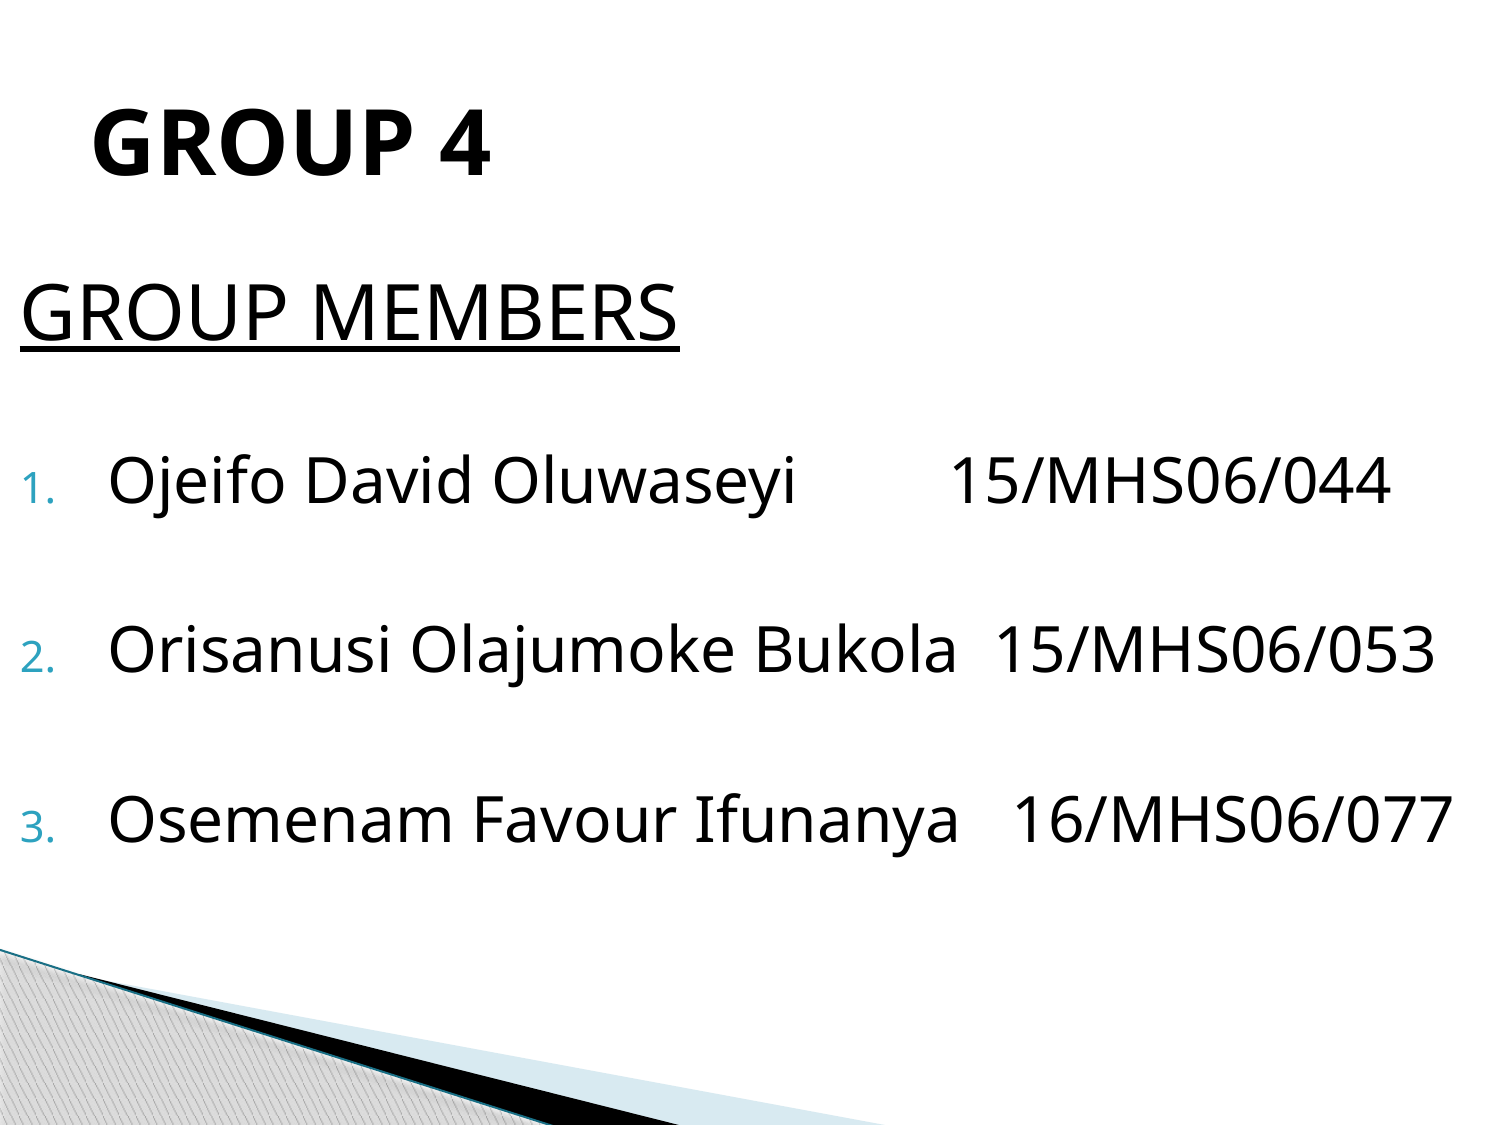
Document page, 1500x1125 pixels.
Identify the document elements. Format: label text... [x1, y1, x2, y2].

title GROUP 4 [75, 45, 1425, 233]
list GROUP MEMBERS Ojeifo David Oluwaseyi 15/MHS06/044 Orisanusi Olajumoke Bukola 15/MHS06/053 Osemenam Favour Ifunanya 16/MHS06/077 [0, 255, 1500, 998]
